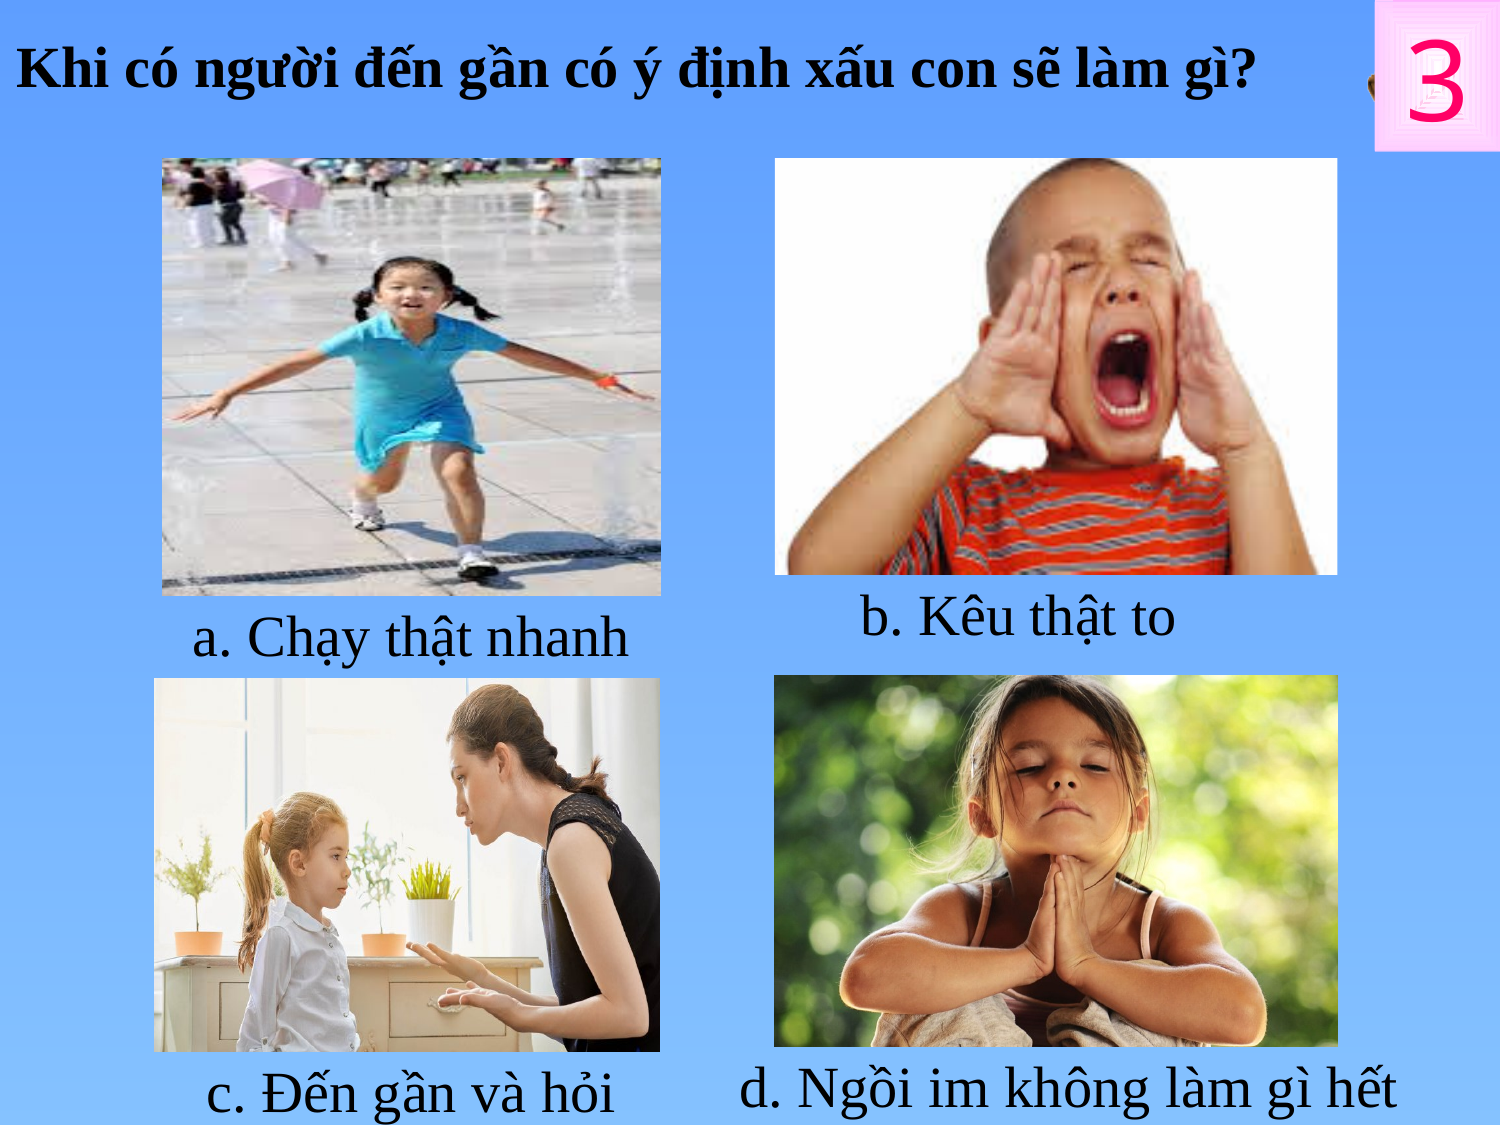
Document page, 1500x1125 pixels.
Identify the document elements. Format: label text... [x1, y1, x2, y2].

picture [1362, 12, 1489, 138]
title Khi có người đến gần có ý định xấu con sẽ làm gì? [0, 18, 1277, 111]
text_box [154, 677, 661, 1125]
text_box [162, 157, 661, 671]
text_box 3 [1374, 1, 1500, 152]
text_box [712, 675, 1426, 1122]
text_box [774, 157, 1338, 651]
